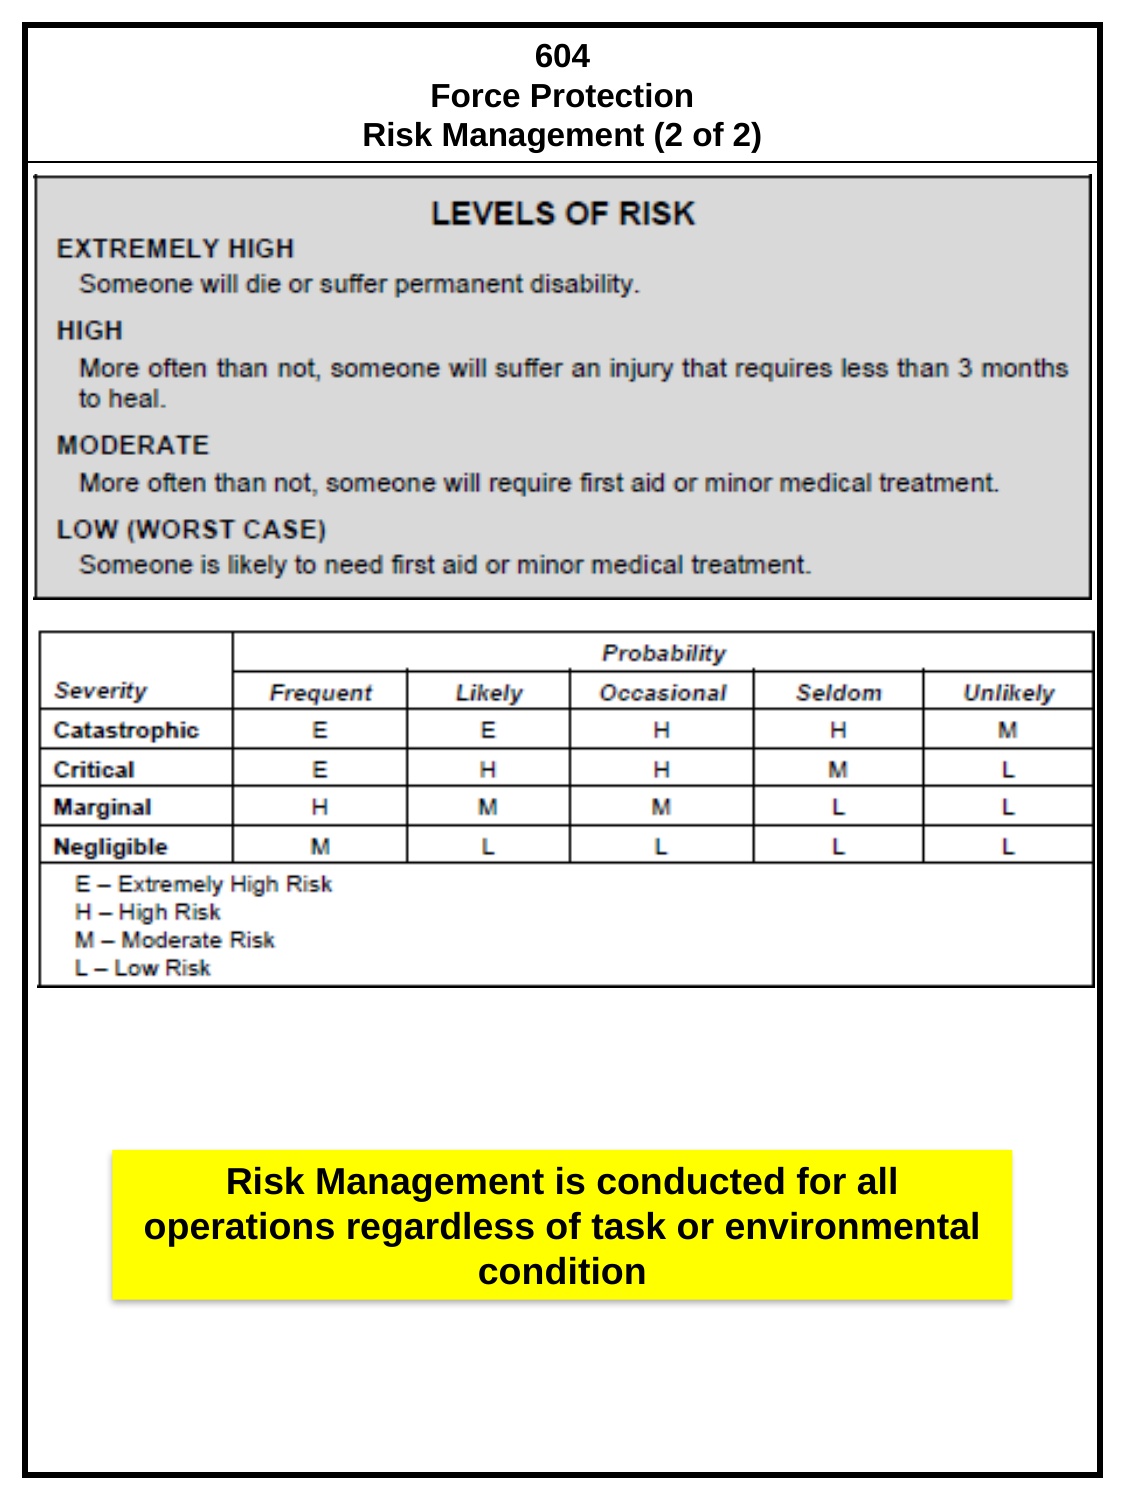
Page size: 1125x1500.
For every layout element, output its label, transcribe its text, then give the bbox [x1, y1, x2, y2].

text_box Risk Management is conducted for all operations regardless of task or environmental condition [112, 1149, 1013, 1300]
text_box 604 Force Protection Risk Management (2 of 2) [24, 24, 1100, 163]
picture [37, 629, 1095, 988]
text_box [24, 163, 1100, 1475]
picture [32, 174, 1092, 601]
